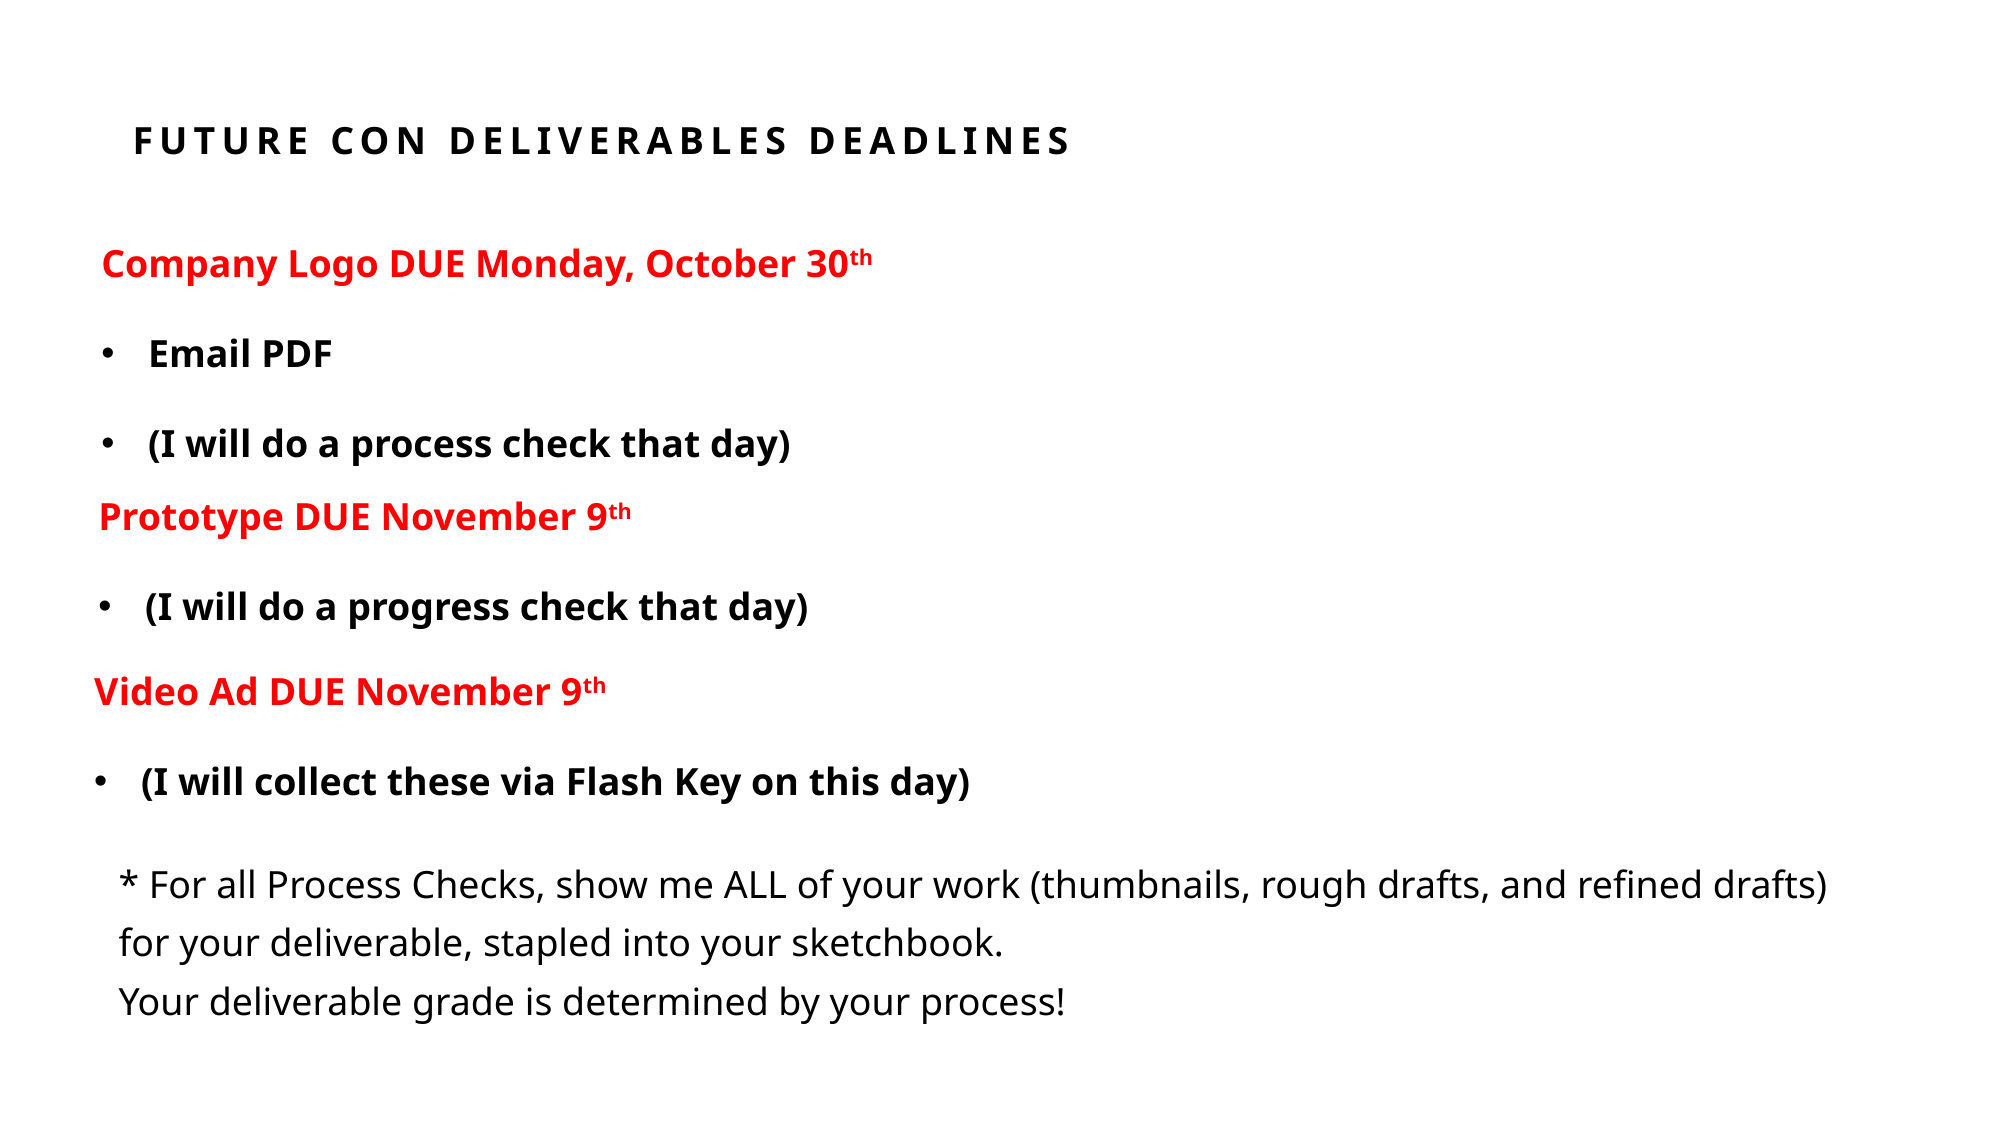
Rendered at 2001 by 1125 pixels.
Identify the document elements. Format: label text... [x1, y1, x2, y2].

text_box Company Logo DUE Monday, October 30th Email PDF (I will do a process check that day) [86, 232, 908, 472]
text_box FUTURE CON DELIVERABLES DEADLINES [117, 109, 1085, 170]
text_box * For all Process Checks, show me ALL of your work (thumbnails, rough drafts, and refined drafts) for your deliverable, stapled into your sketchbook. Your deliverable grade is determined by your process! [103, 840, 1854, 1031]
text_box Prototype DUE November 9th (I will do a progress check that day) [83, 485, 824, 636]
text_box Video Ad DUE November 9th (I will collect these via Flash Key on this day) [79, 660, 987, 811]
